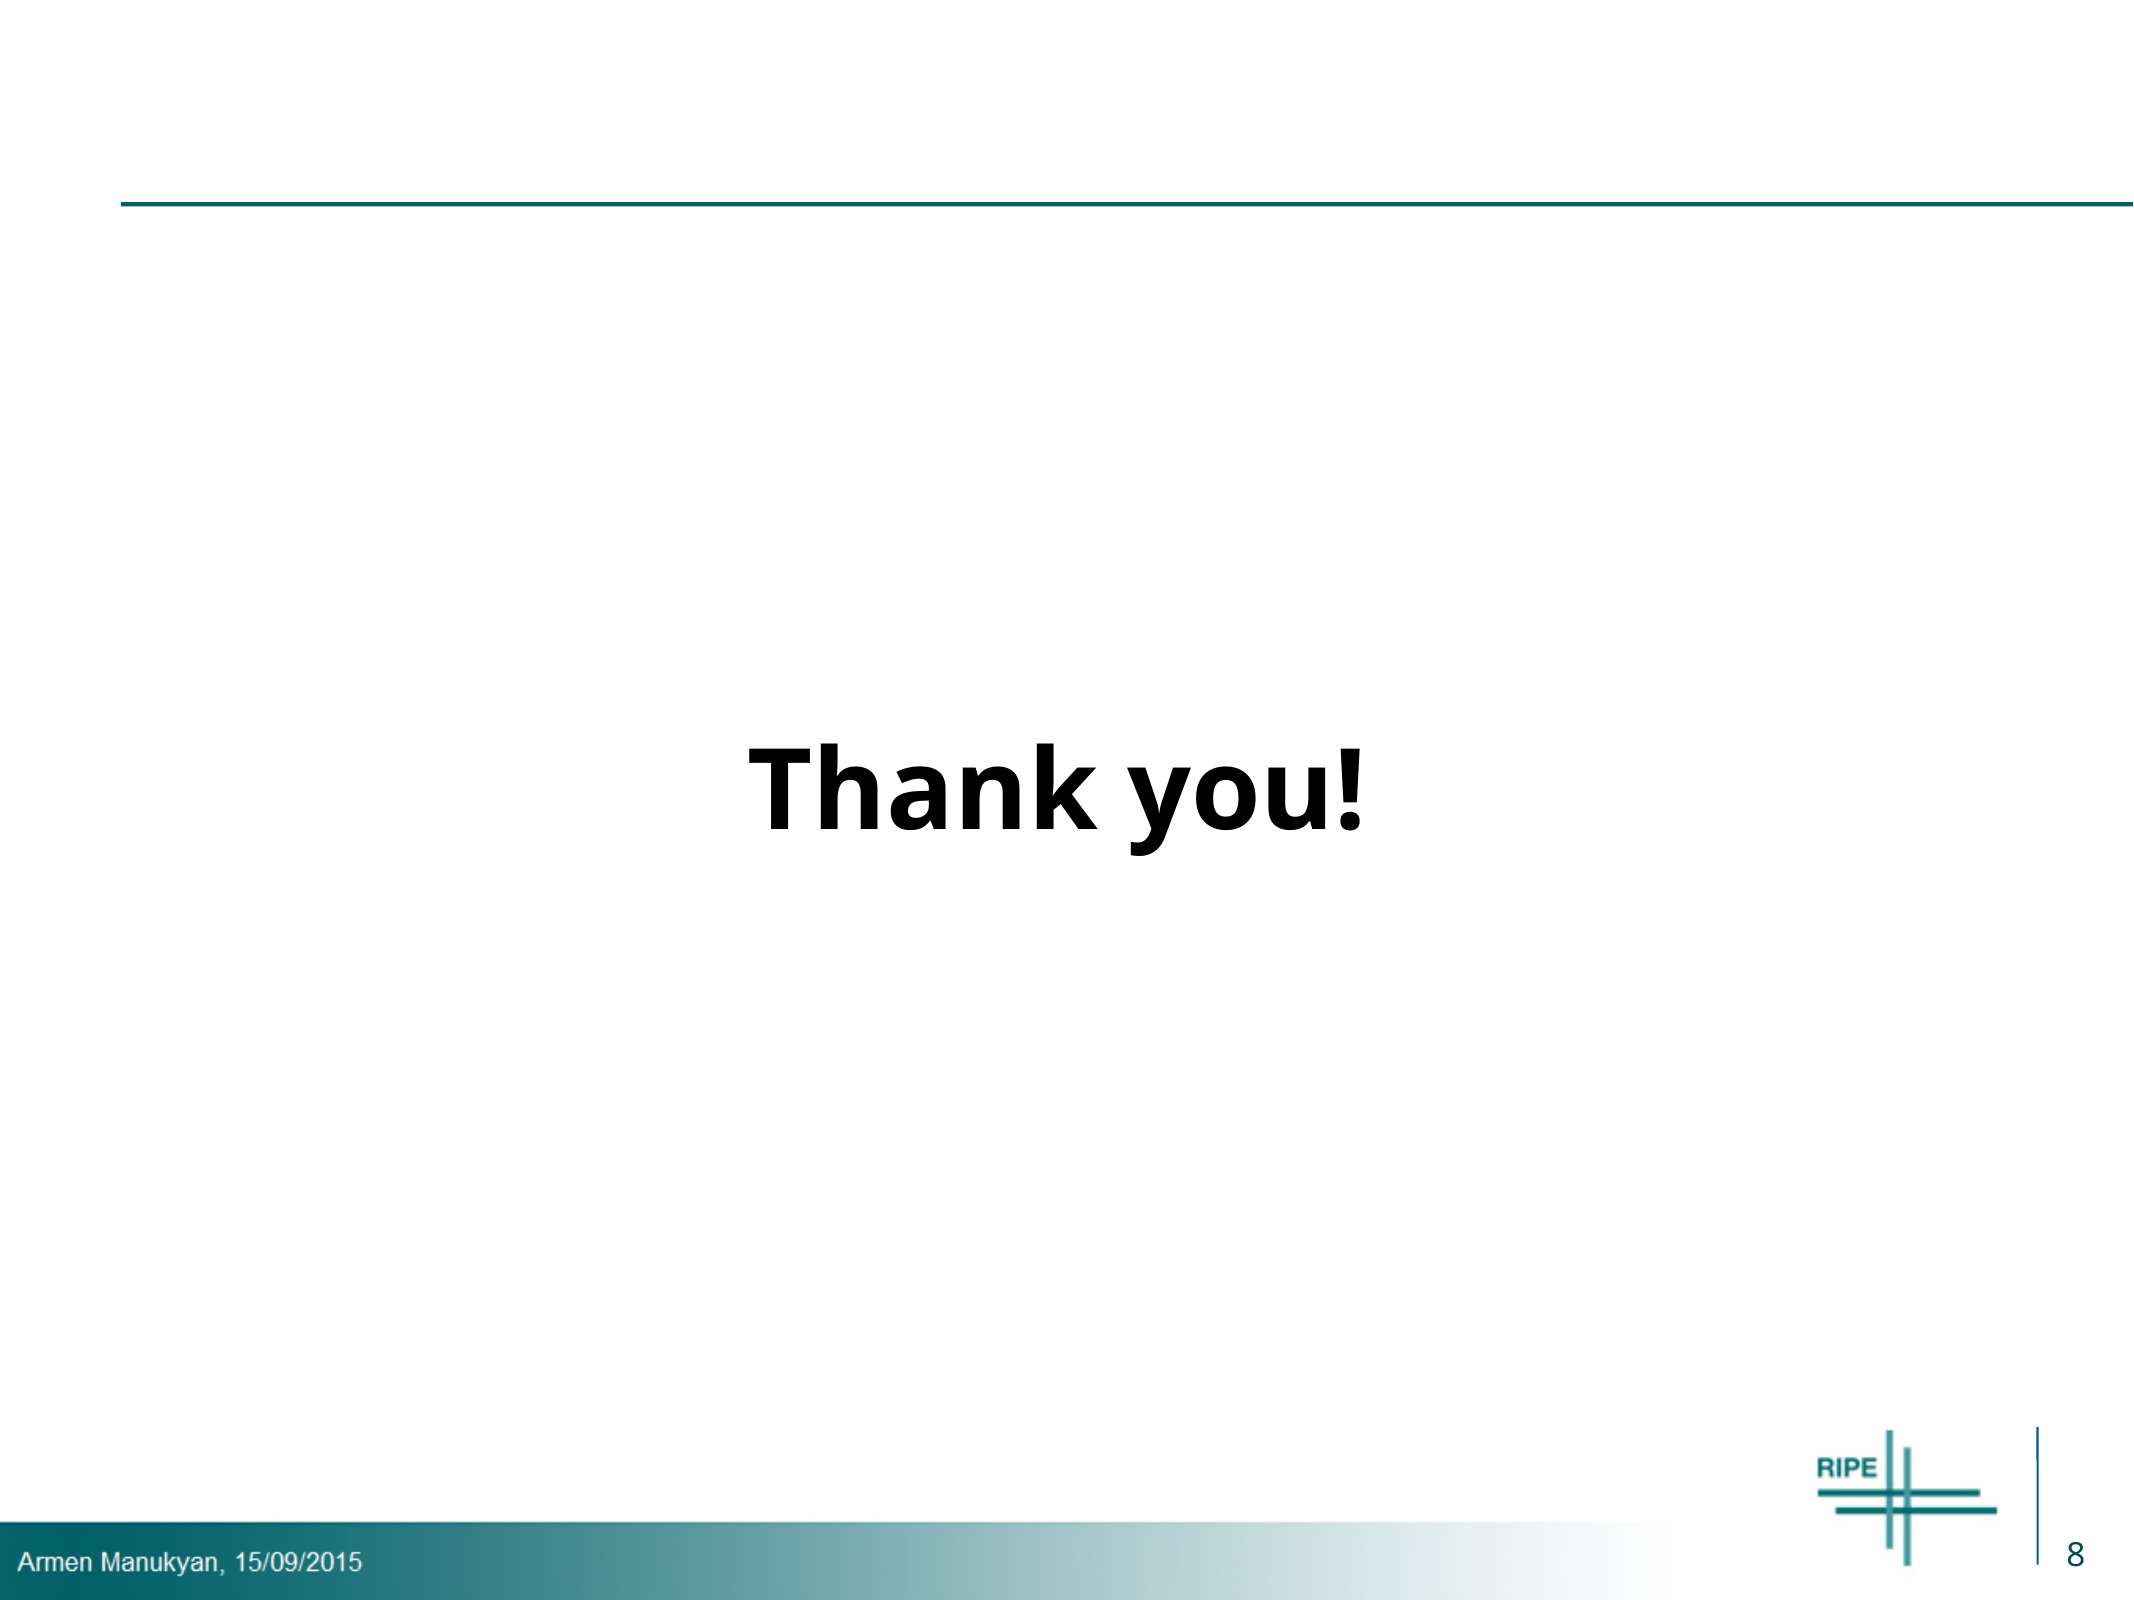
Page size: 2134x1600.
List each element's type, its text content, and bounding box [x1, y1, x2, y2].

picture [0, 1364, 2133, 1600]
text_box [116, 41, 2046, 206]
text_box Thank you! [732, 709, 1453, 1028]
